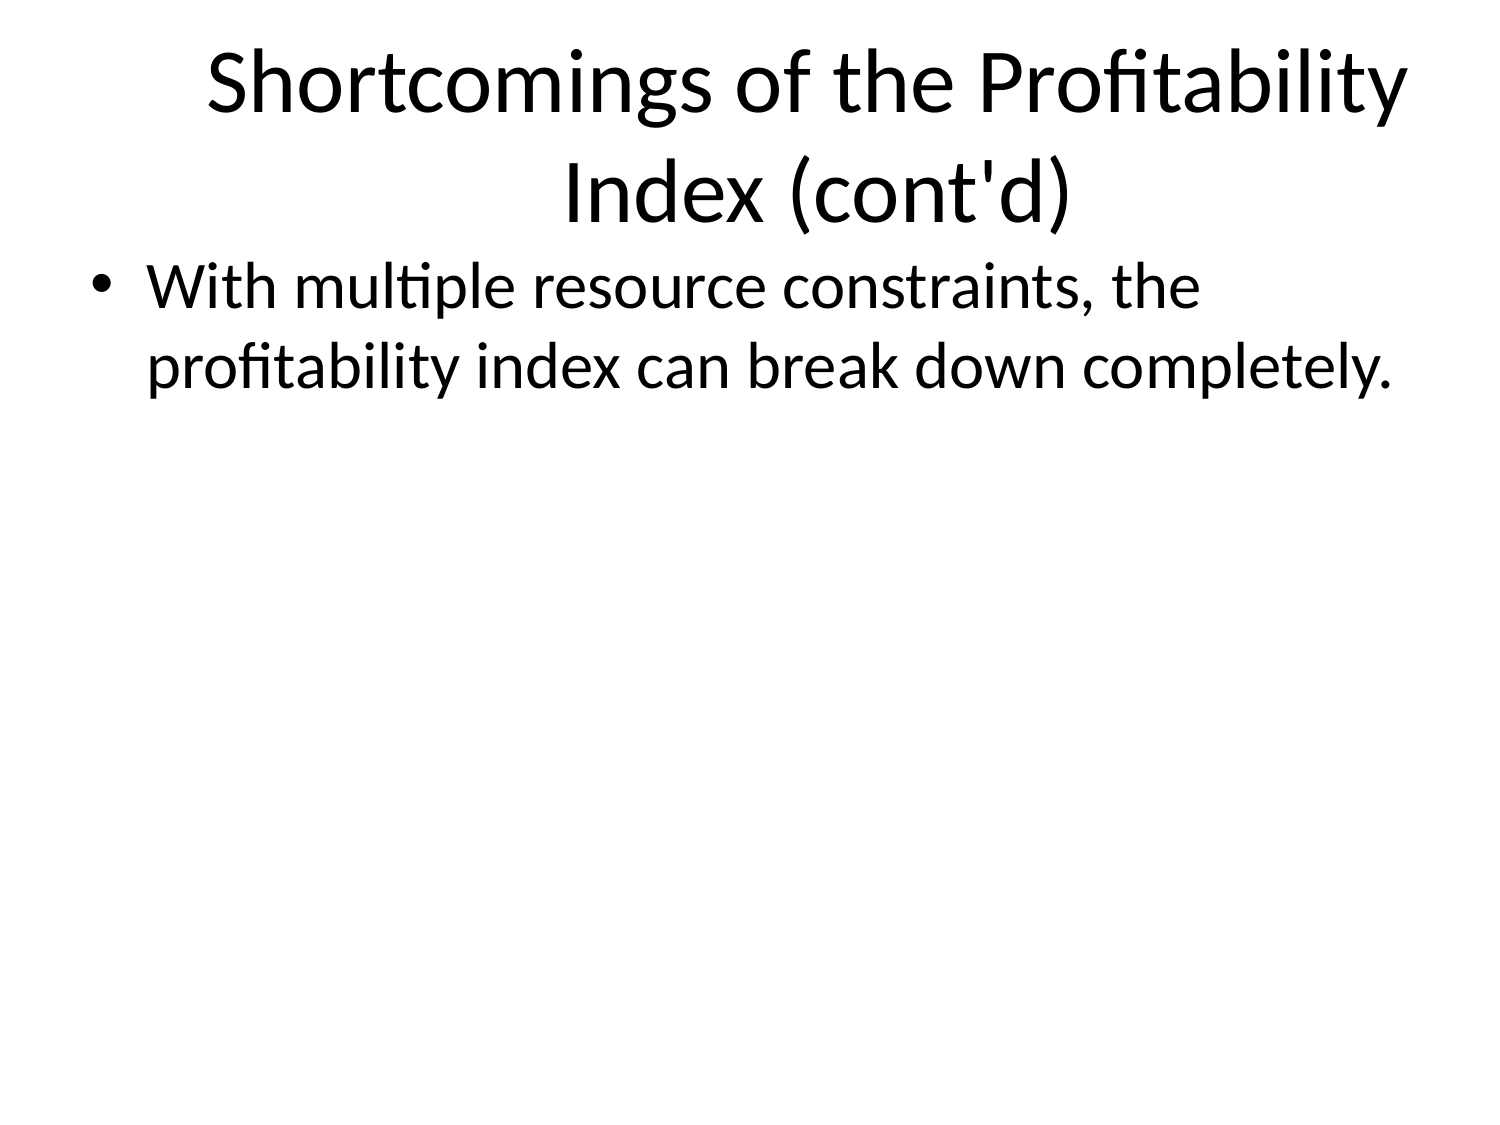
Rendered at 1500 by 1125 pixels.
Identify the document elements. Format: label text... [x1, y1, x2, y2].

list With multiple resource constraints, the profitability index can break down completely. [74, 234, 1451, 998]
title Shortcomings of the Profitability Index (cont'd) [187, 37, 1451, 226]
